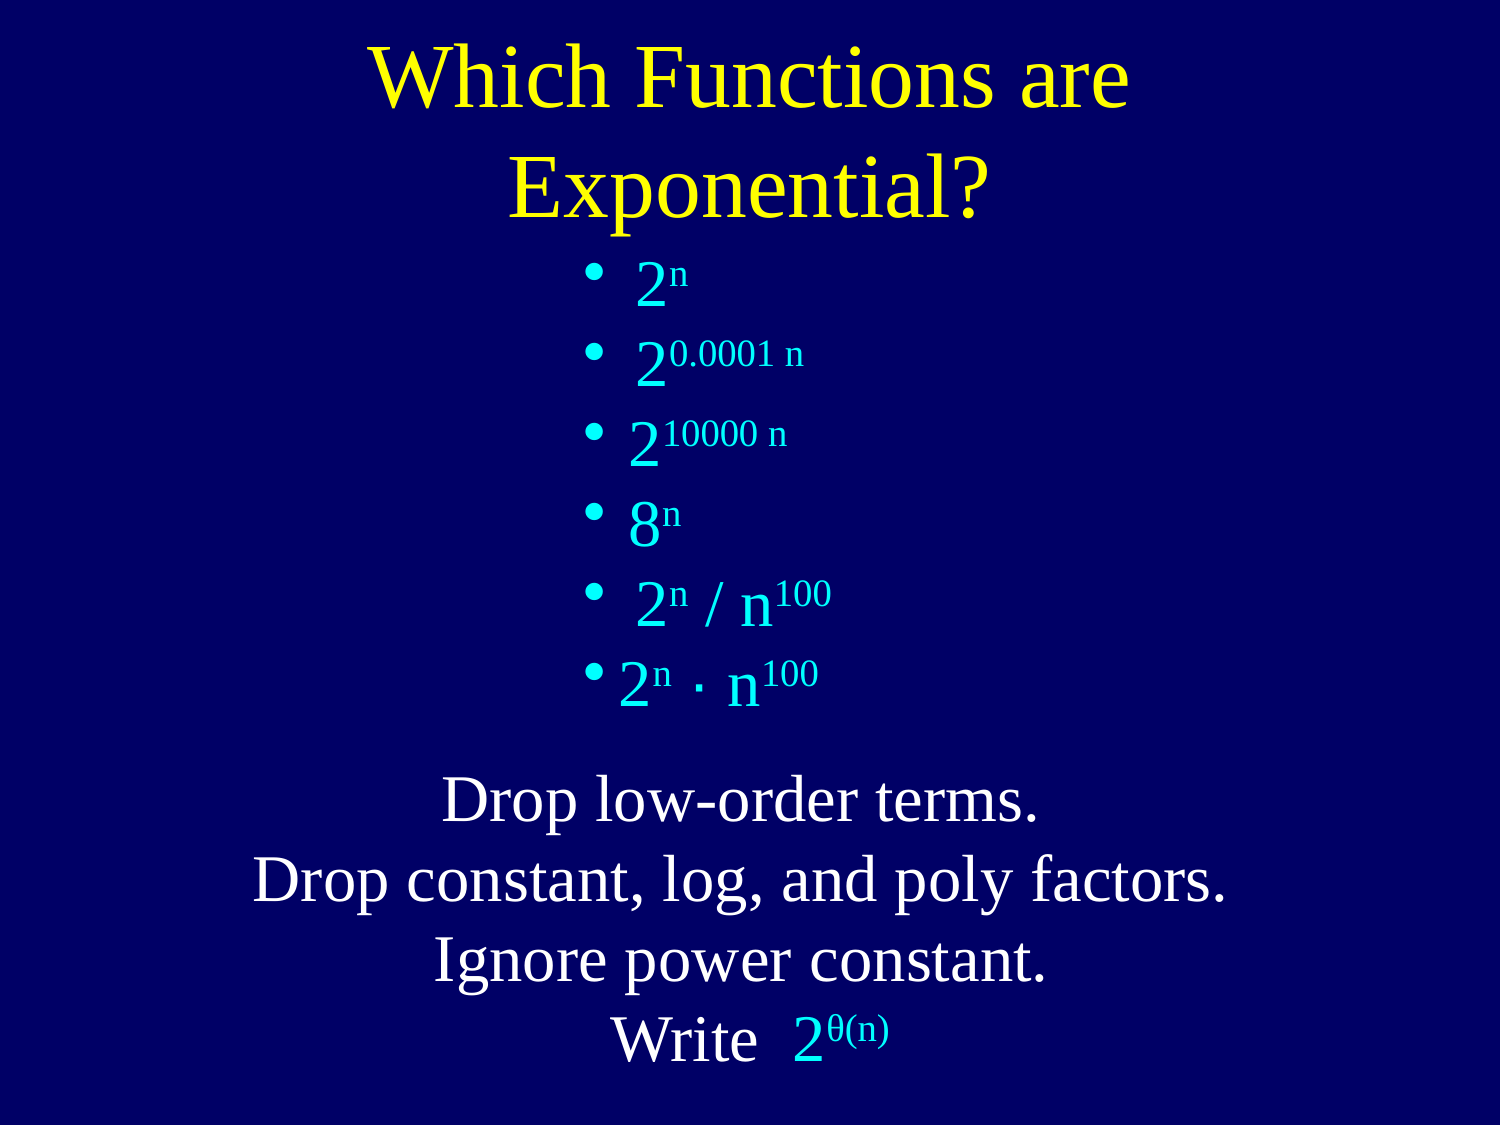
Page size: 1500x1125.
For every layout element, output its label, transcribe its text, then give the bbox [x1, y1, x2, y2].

text_box Drop low-order terms. Drop constant, log, and poly factors. Ignore power constant. Write 2θ(n) [149, 747, 1350, 1125]
text_box 2n 20.0001 n 210000 n 8n 2n / n100 2n · n100 [568, 232, 864, 727]
title Which Functions are Exponential? [112, 32, 1388, 220]
